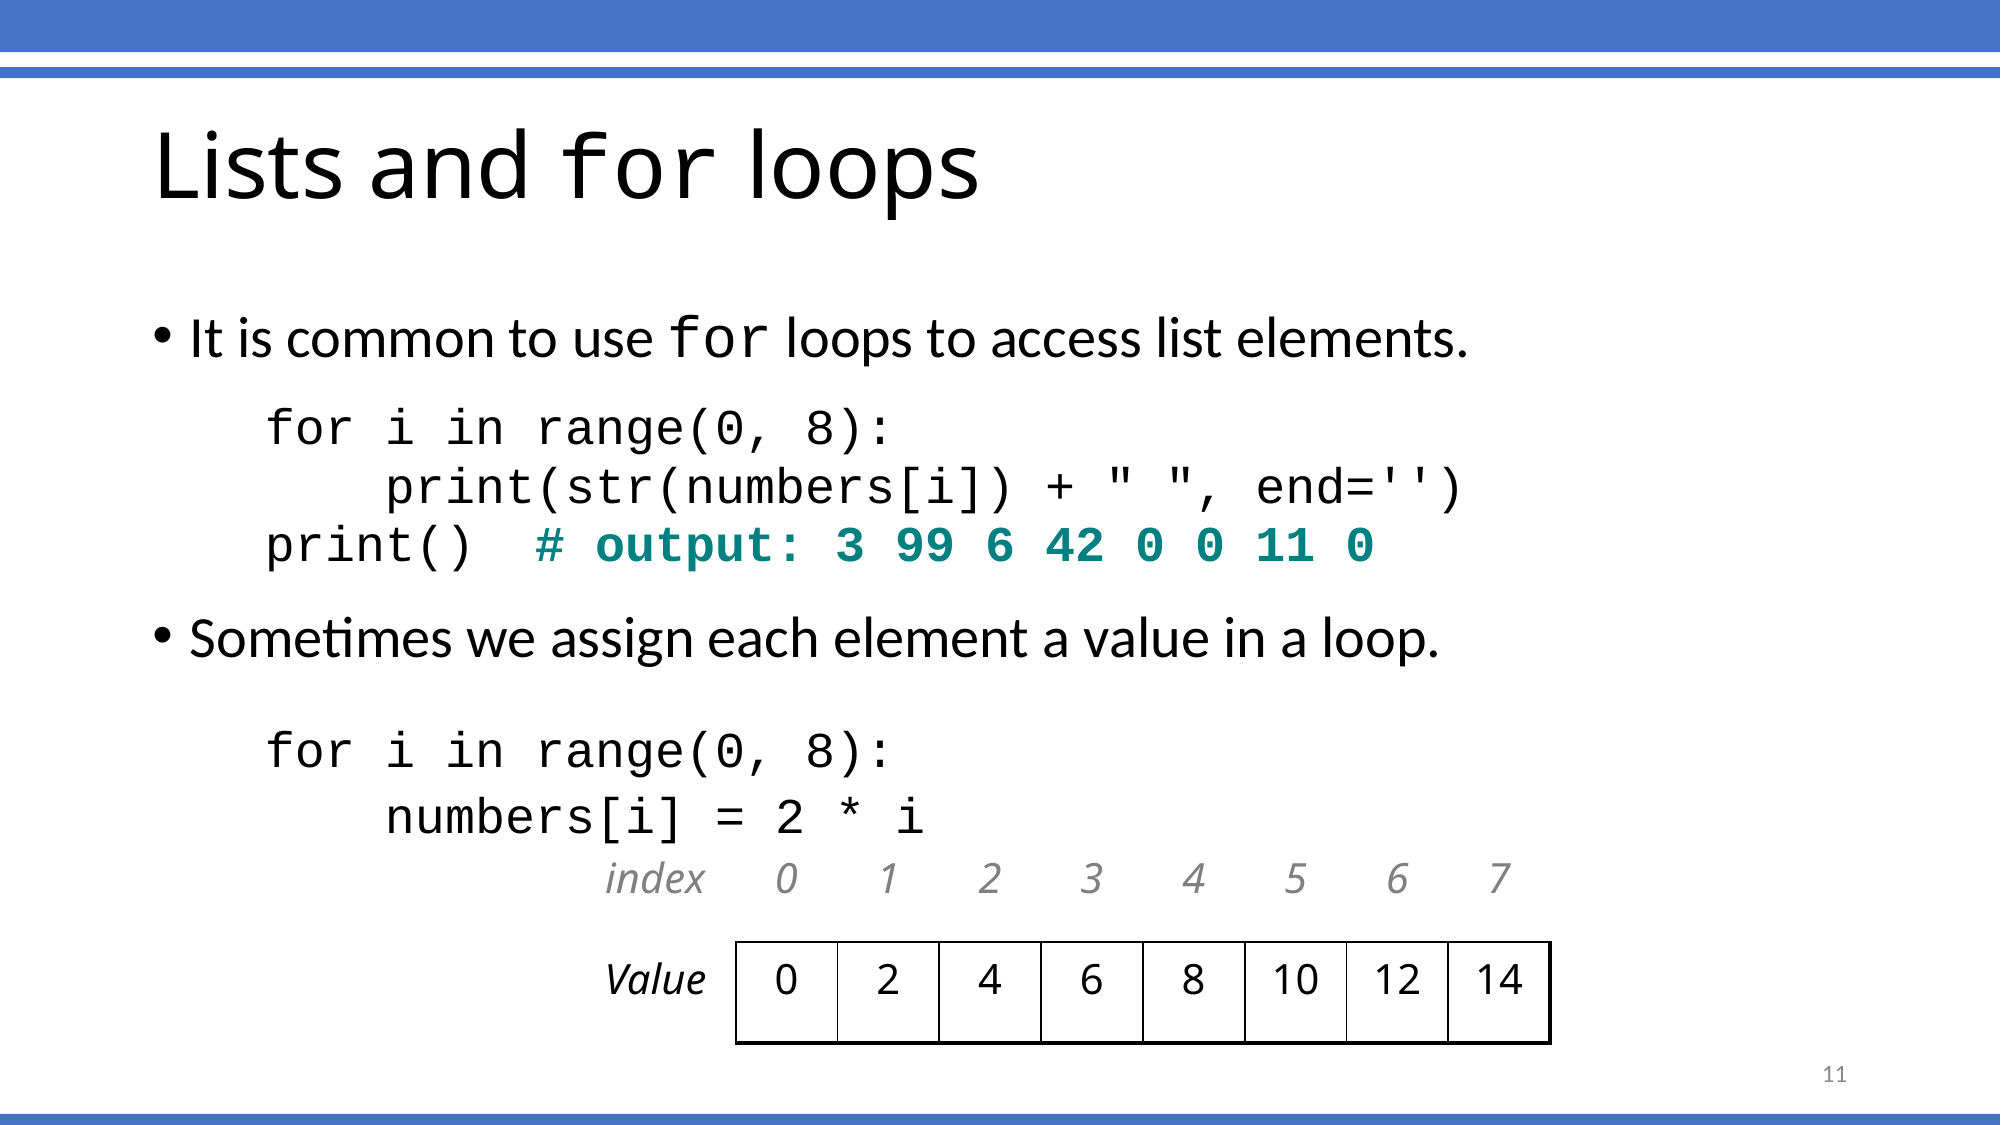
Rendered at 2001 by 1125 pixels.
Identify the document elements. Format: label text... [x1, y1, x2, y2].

table_header index [575, 842, 736, 942]
list It is common to use for loops to access list elements. for i in range(0, 8): print(str(numbers[i]) + " ", end='') print() # output: 3 99 6 42 0 0 11 0 Sometimes we assign each element a value in a loop. for i in range(0, 8): numbers[i] = 2 * i [137, 299, 1863, 1014]
table_header 7 [1448, 842, 1550, 941]
table_header 1 [837, 842, 939, 941]
slide_number 11 [1412, 1042, 1863, 1103]
table_cell Value [575, 942, 735, 1043]
table_header 4 [1143, 842, 1245, 941]
table_header 6 [1347, 842, 1448, 941]
table_cell 2 [838, 943, 938, 1041]
table_cell 12 [1347, 943, 1447, 1041]
table_header 2 [939, 842, 1041, 941]
table_header 5 [1245, 842, 1347, 941]
table_header 0 [736, 842, 837, 941]
table_cell 0 [737, 943, 837, 1041]
table_cell 10 [1246, 943, 1346, 1041]
table_cell 6 [1042, 943, 1142, 1041]
table_cell 8 [1144, 943, 1244, 1041]
table_cell 14 [1449, 943, 1548, 1041]
table_cell 4 [940, 943, 1040, 1041]
table_header 3 [1041, 842, 1143, 941]
title Lists and for loops [137, 59, 1863, 278]
